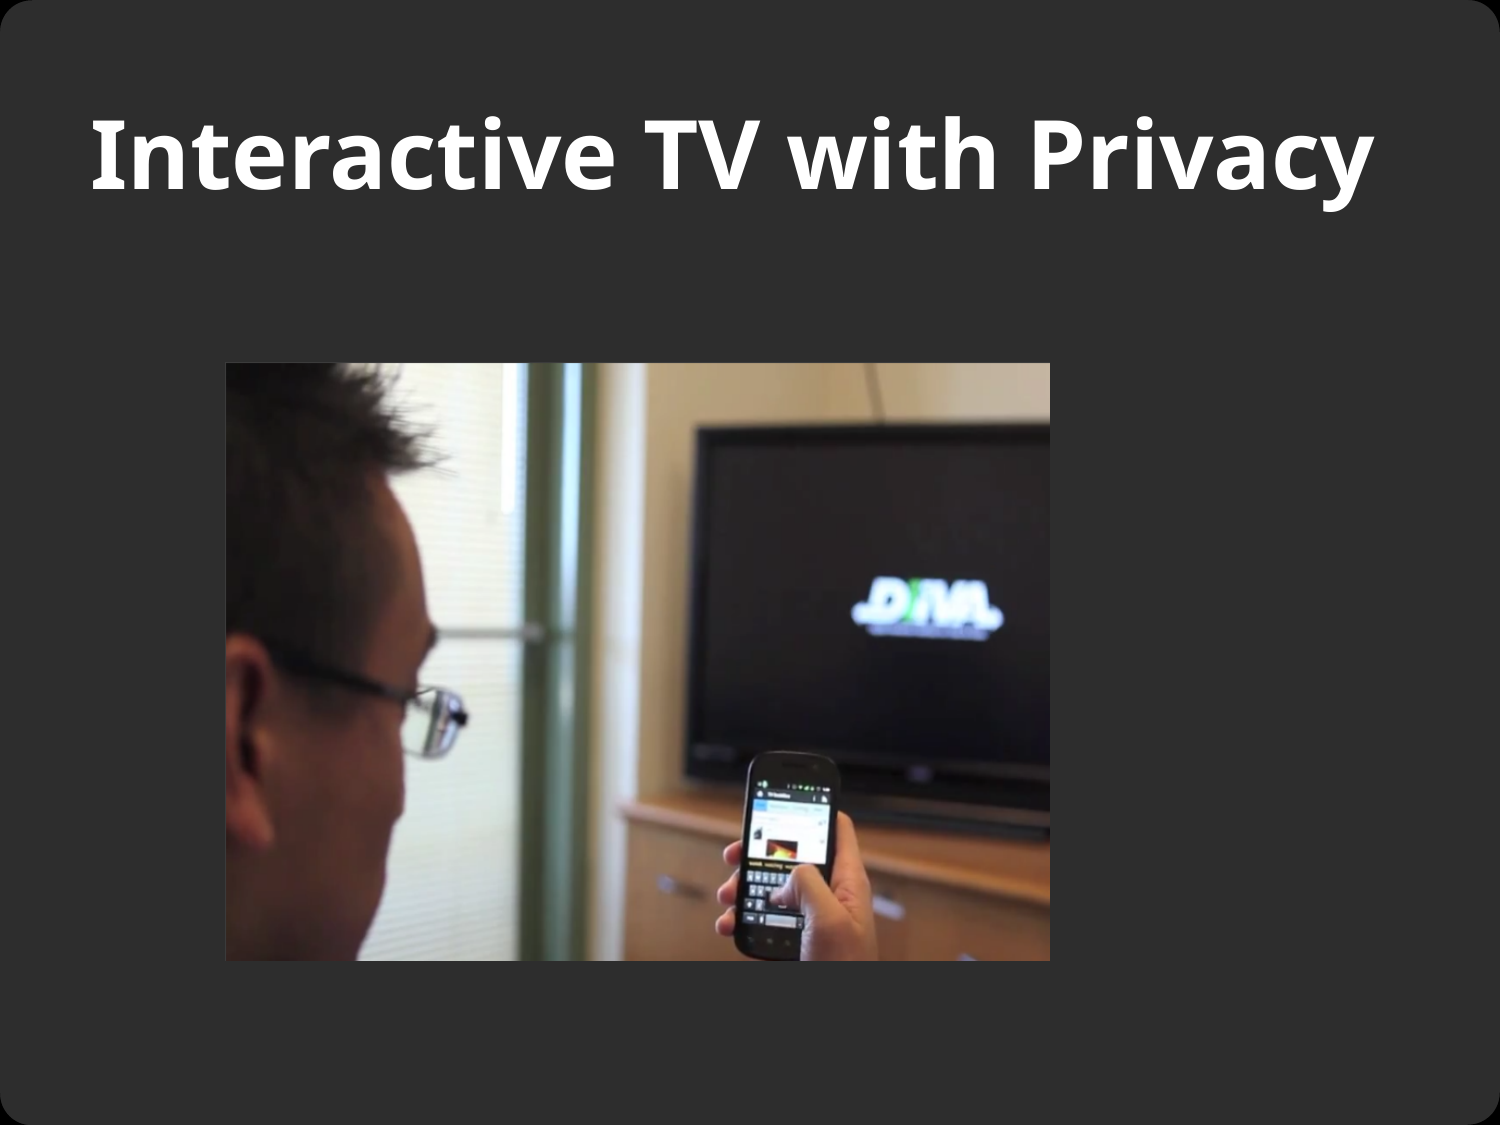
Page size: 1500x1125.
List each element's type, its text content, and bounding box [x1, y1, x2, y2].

picture [224, 362, 1051, 961]
title Interactive TV with Privacy [74, 86, 1451, 255]
